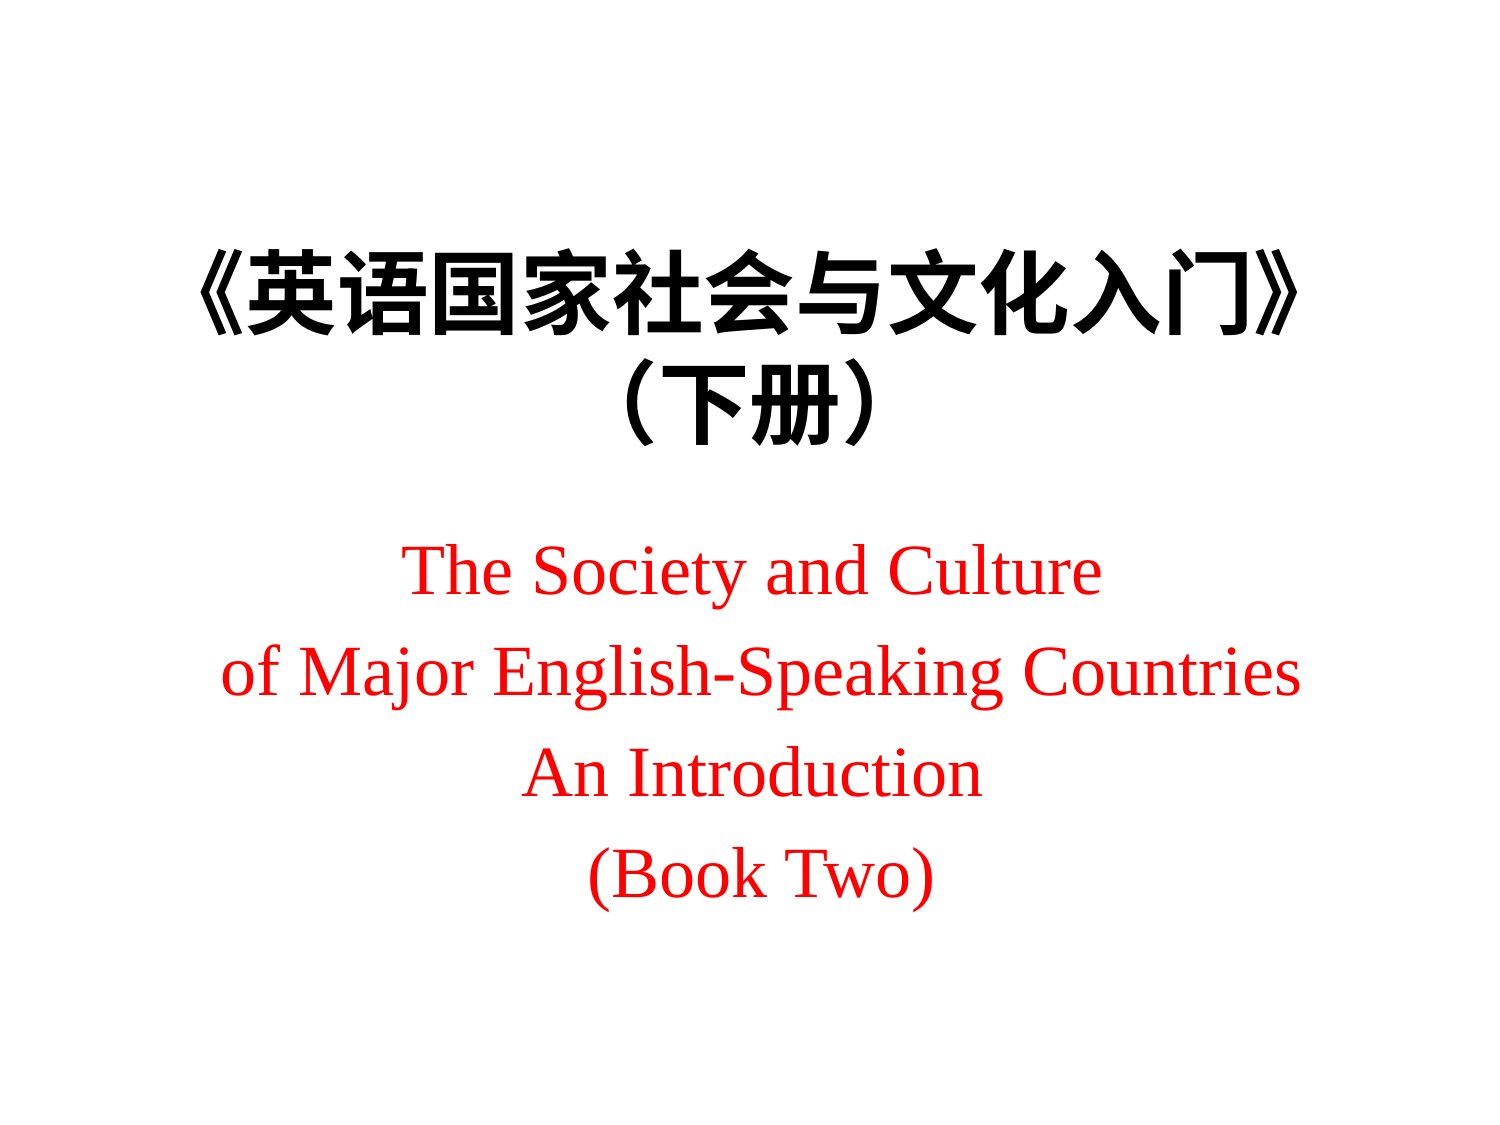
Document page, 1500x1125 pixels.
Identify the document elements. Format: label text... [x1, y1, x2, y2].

title 《英语国家社会与文化入门》（下册） [112, 152, 1388, 539]
subtitle The Society and Culture of Major English-Speaking Countries An Introduction (Book Two) [187, 515, 1336, 925]
